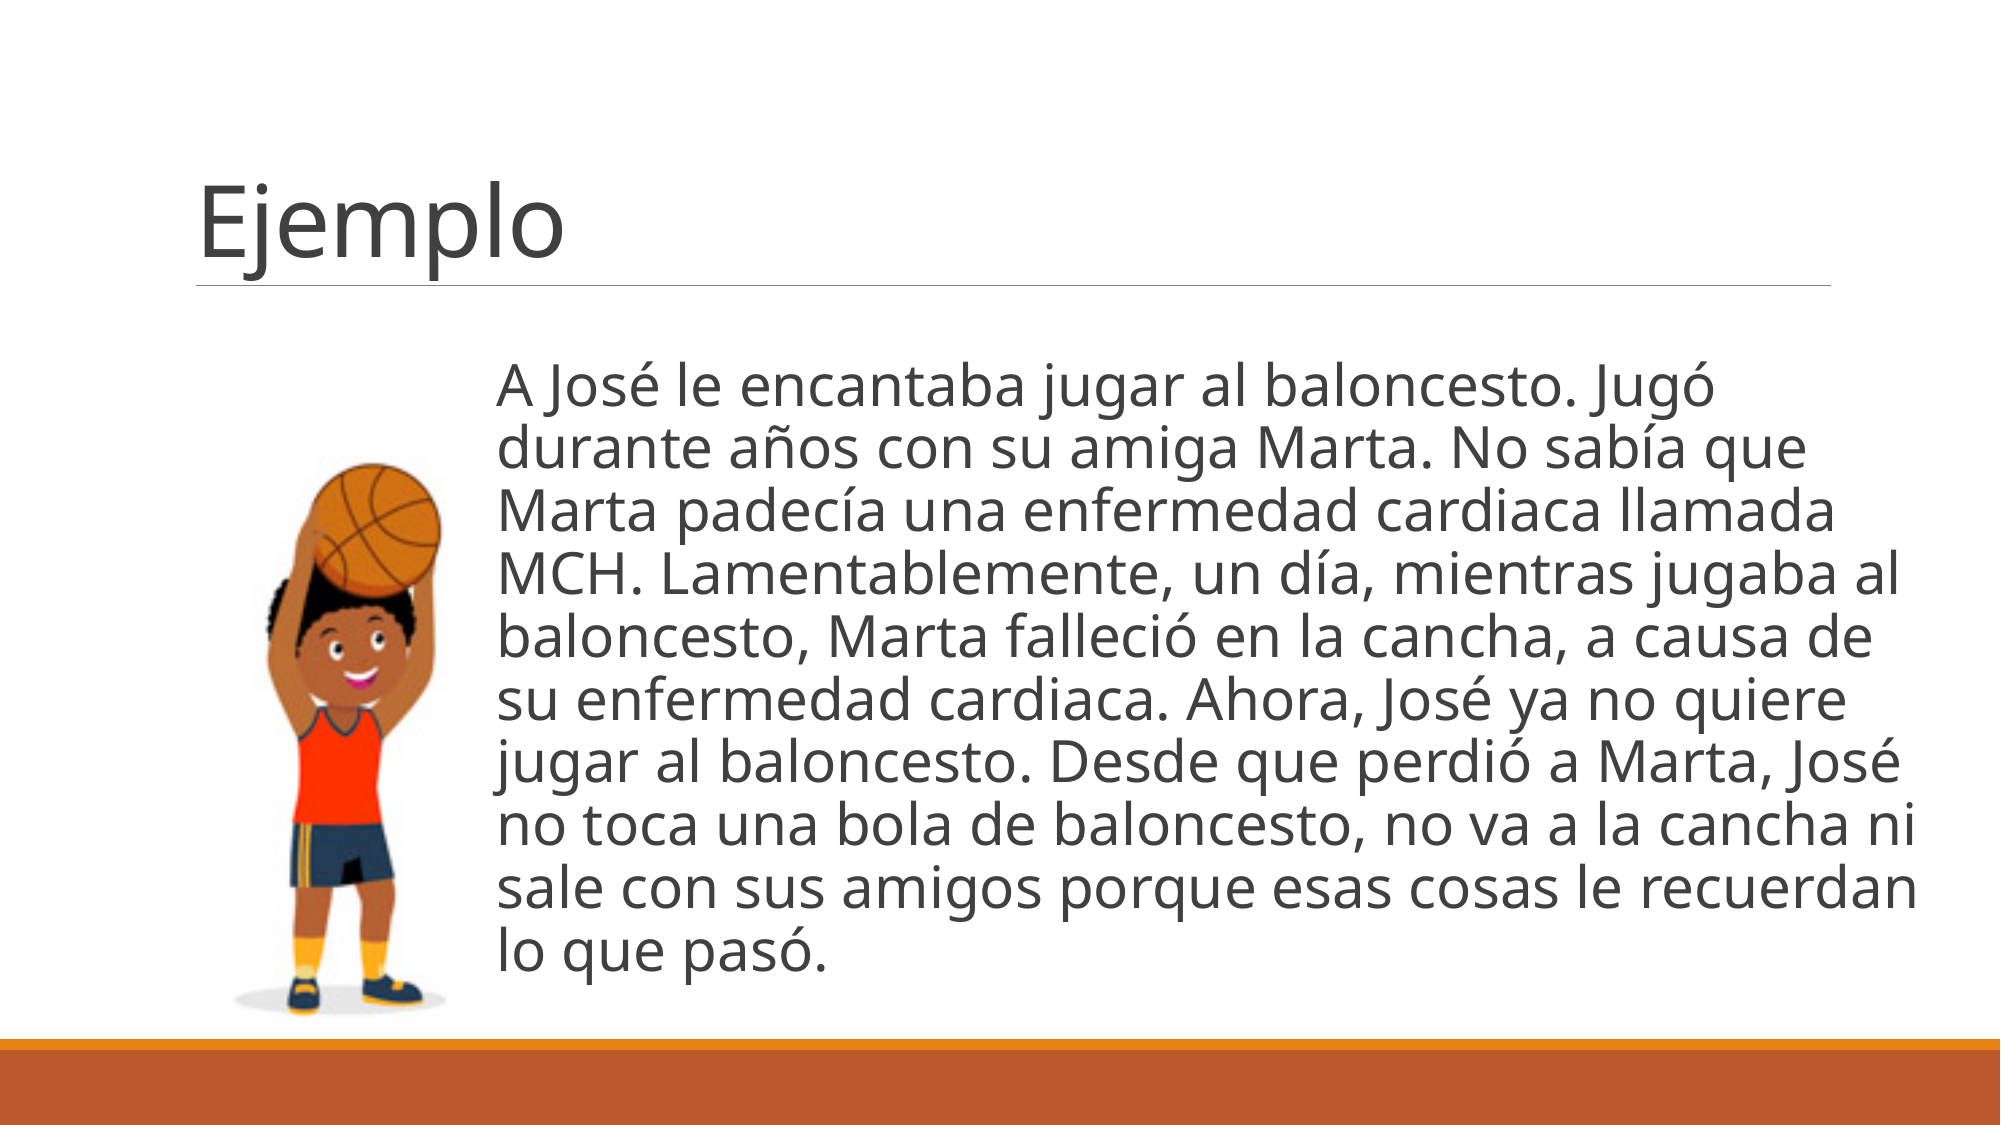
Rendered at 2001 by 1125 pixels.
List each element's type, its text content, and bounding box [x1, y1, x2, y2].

picture [101, 456, 661, 1023]
list A José le encantaba jugar al baloncesto. Jugó durante años con su amiga Marta. No sabía que Marta padecía una enfermedad cardiaca llamada MCH. Lamentablemente, un día, mientras jugaba al baloncesto, Marta falleció en la cancha, a causa de su enfermedad cardiaca. Ahora, José ya no quiere jugar al baloncesto. Desde que perdió a Marta, José no toca una bola de baloncesto, no va a la cancha ni sale con sus amigos porque esas cosas le recuerdan lo que pasó. [496, 348, 1934, 1009]
title Ejemplo [180, 47, 1830, 285]
